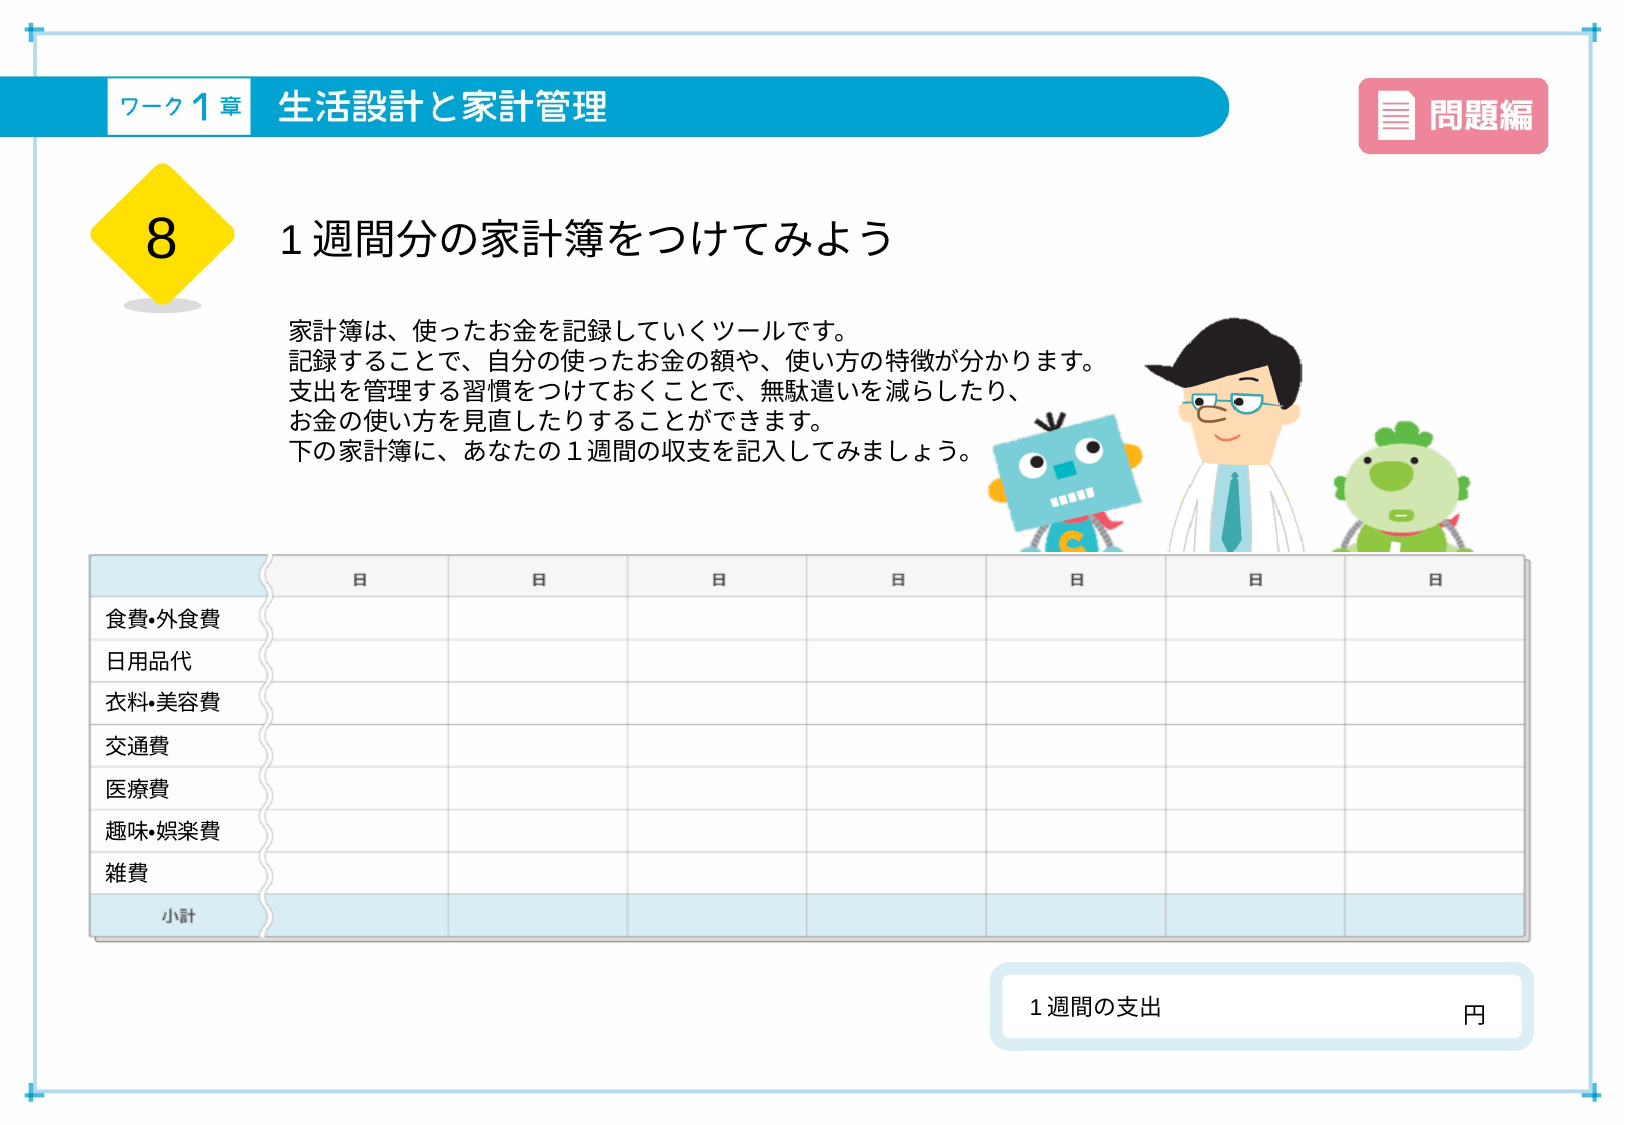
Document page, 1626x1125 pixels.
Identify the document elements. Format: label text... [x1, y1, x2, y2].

text_box 1週間の支出 [1014, 985, 1178, 1028]
text_box 家計簿は、使ったお金を記録していくツールです。 記録することで、自分の使ったお金の額や、使い方の特徴が分かります。 支出を管理する習慣をつけておくことで、無駄遣いを減らしたり、 お金の使い方を見直したりすることができます。 下の家計簿に、あなたの１週間の収支を記入してみましょう。 [273, 308, 1136, 473]
text_box 8 [130, 192, 214, 278]
text_box [993, 966, 1530, 1047]
text_box 1週間分の家計簿をつけてみよう [264, 205, 1386, 271]
text_box 円 [1448, 992, 1502, 1036]
picture [0, 0, 1625, 1125]
